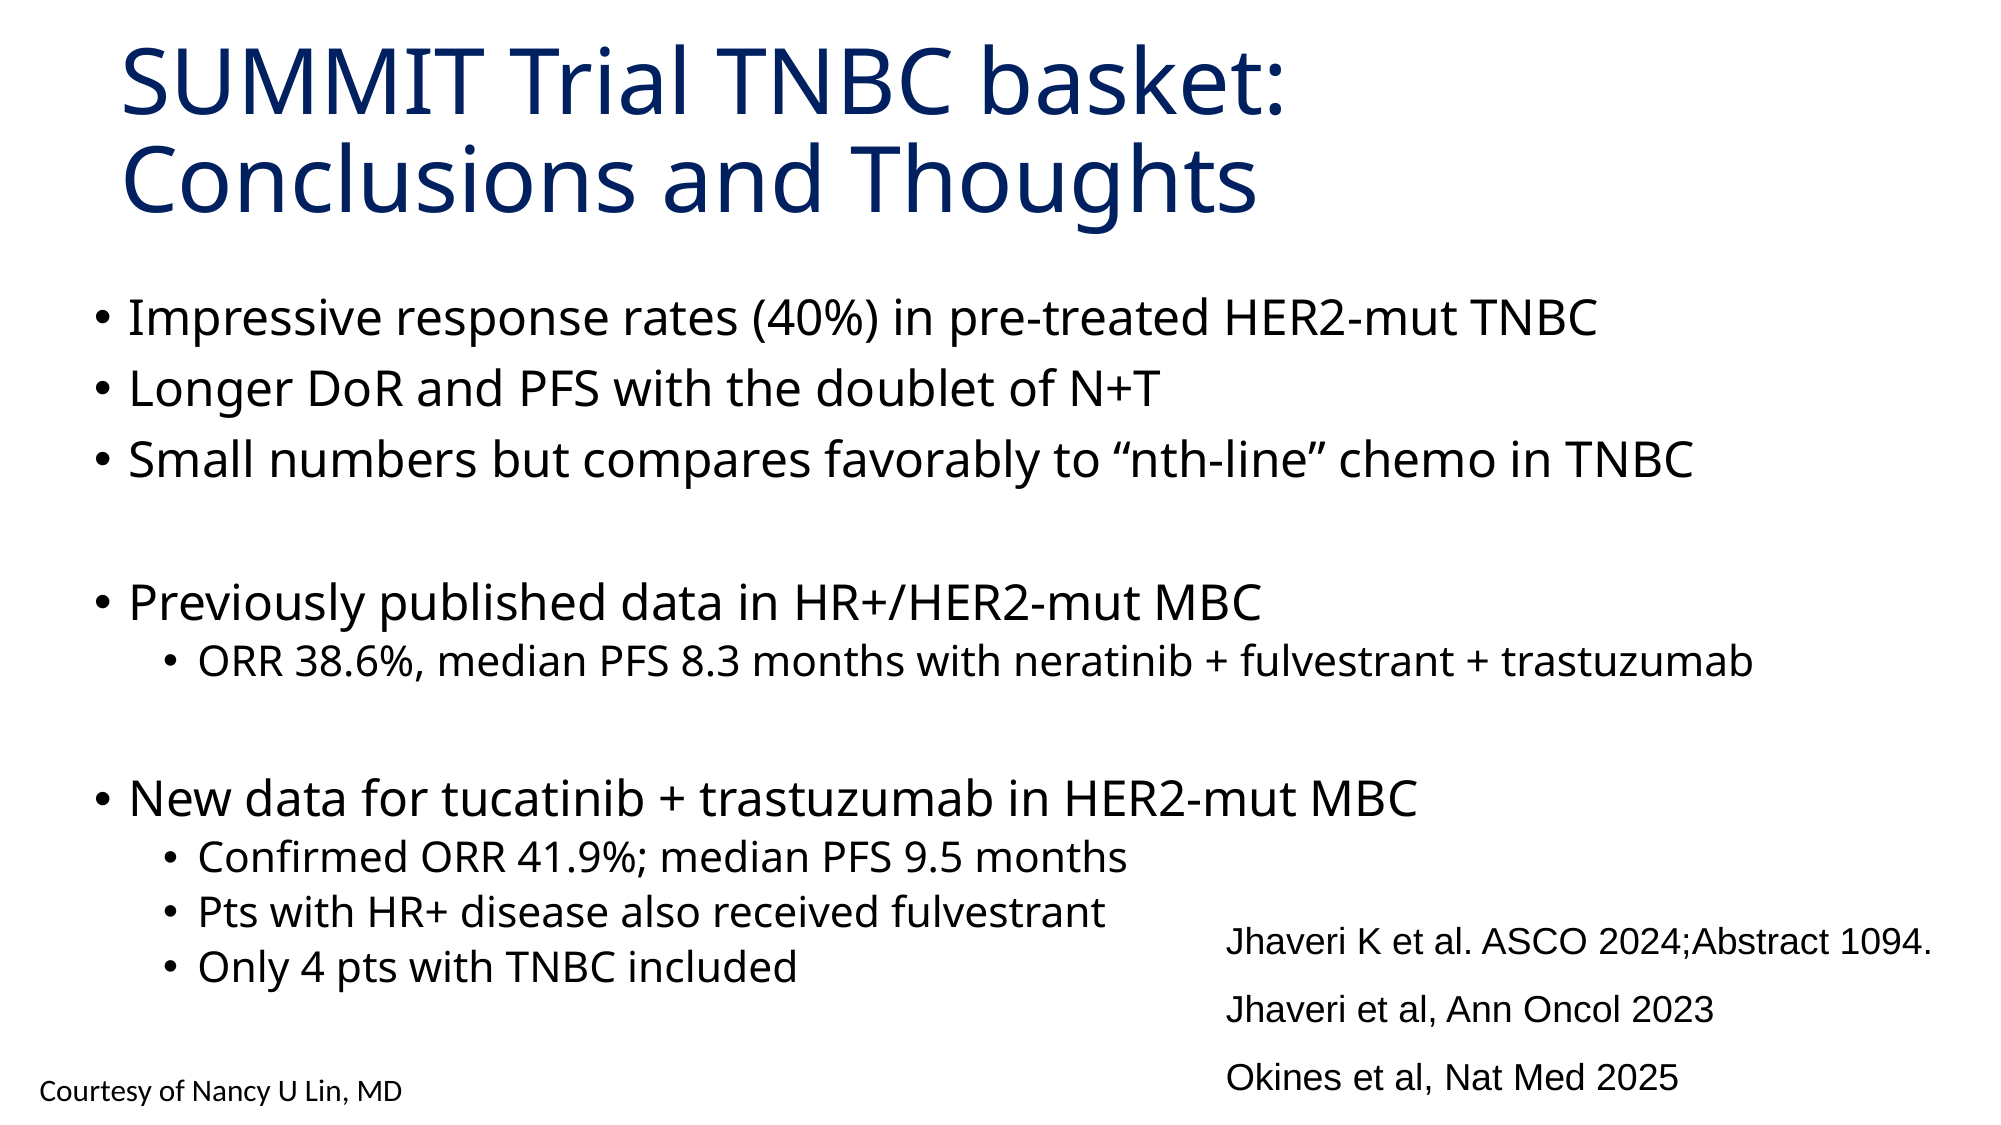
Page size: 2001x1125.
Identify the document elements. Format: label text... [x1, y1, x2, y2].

list Impressive response rates (40%) in pre-treated HER2-mut TNBC Longer DoR and PFS with the doublet of N+T Small numbers but compares favorably to “nth-line” chemo in TNBC Previously published data in HR+/HER2-mut MBC ORR 38.6%, median PFS 8.3 months with neratinib + fulvestrant + trastuzumab New data for tucatinib + trastuzumab in HER2-mut MBC Confirmed ORR 41.9%; median PFS 9.5 months Pts with HR+ disease also received fulvestrant Only 4 pts with TNBC included [79, 285, 1921, 1000]
text_box Jhaveri K et al. ASCO 2024;Abstract 1094. Jhaveri et al, Ann Oncol 2023 Okines et al, Nat Med 2025 [1210, 902, 2000, 1106]
text_box Courtesy of Nancy U Lin, MD [24, 1062, 1025, 1115]
title SUMMIT Trial TNBC basket: Conclusions and Thoughts [105, 25, 1831, 243]
